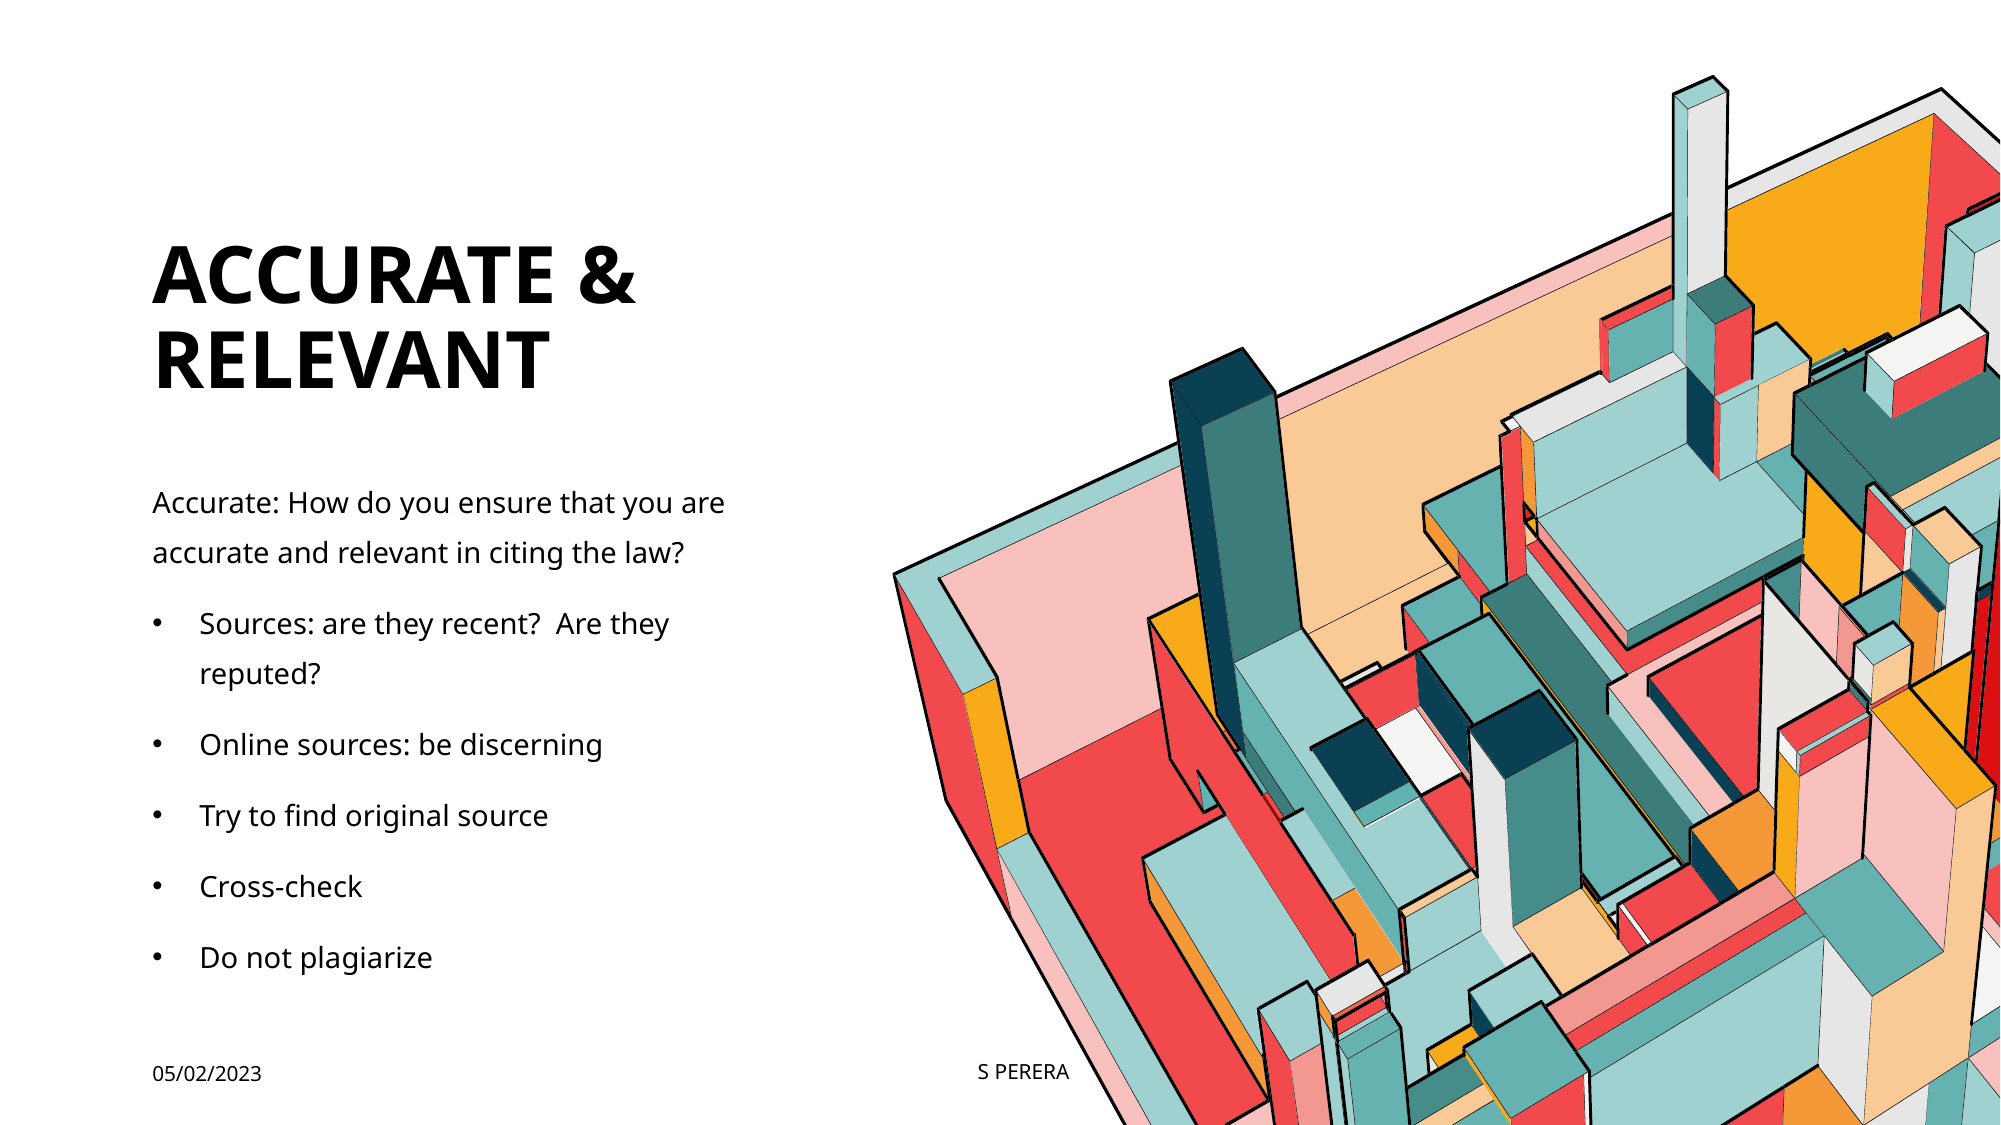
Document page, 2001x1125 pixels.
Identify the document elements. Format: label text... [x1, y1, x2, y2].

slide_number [137, 1042, 363, 1103]
slide_number 12 [1412, 1042, 1863, 1103]
footer S PERERA [634, 1042, 1085, 1103]
list Accurate: How do you ensure that you are accurate and relevant in citing the law? Sources: are they recent? Are they reputed? Online sources: be discerning Try to find original source Cross-check Do not plagiarize [137, 461, 813, 982]
title Accurate & relevant [137, 211, 813, 429]
